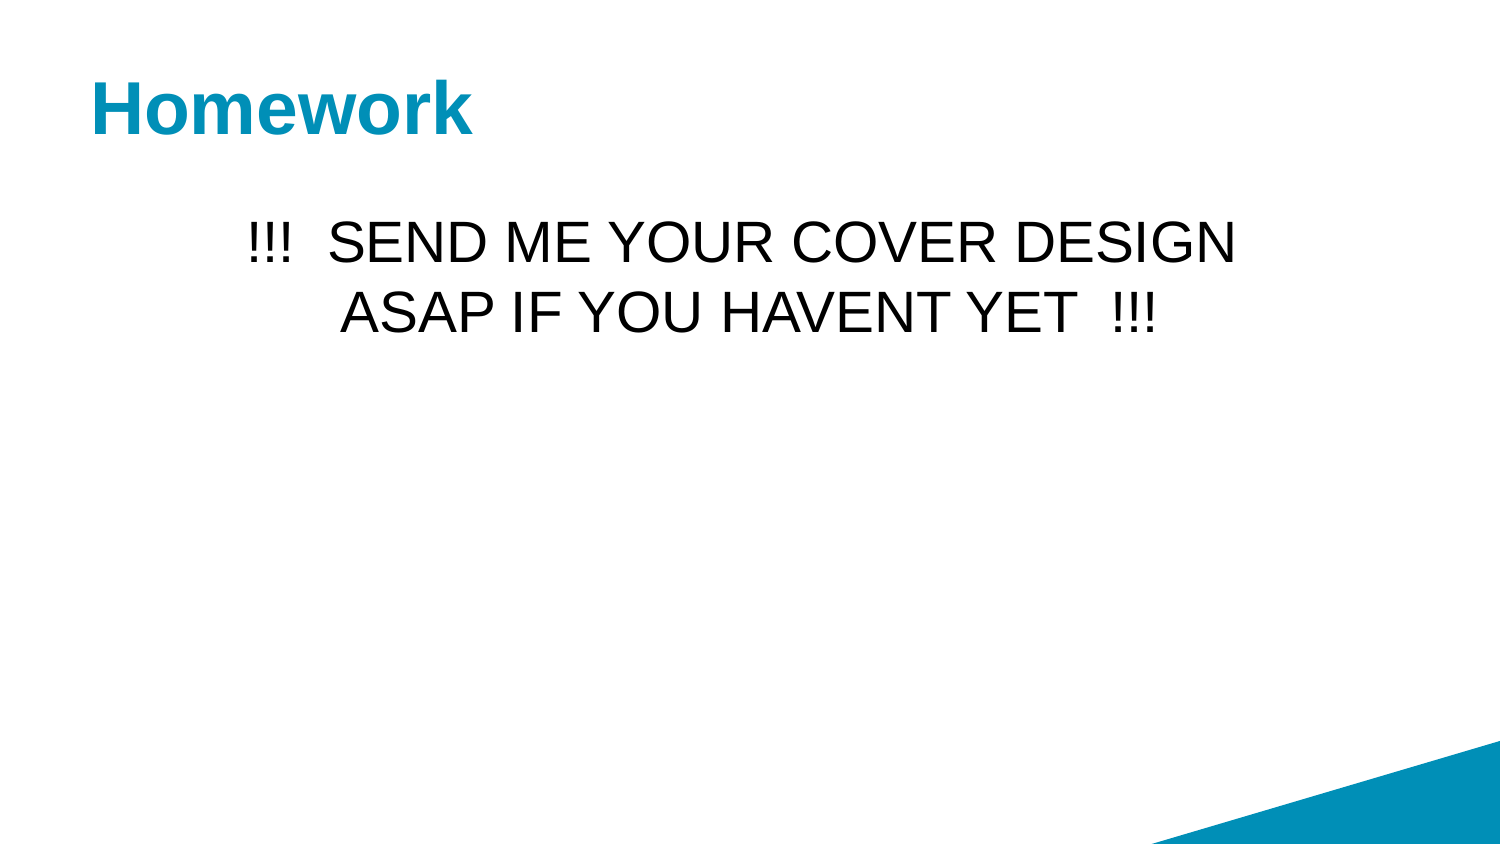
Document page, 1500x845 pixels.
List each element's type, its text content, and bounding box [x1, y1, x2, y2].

list !!! SEND ME YOUR COVER DESIGN ASAP IF YOU HAVENT YET !!! [75, 196, 1425, 754]
title Homework [75, 33, 1425, 175]
